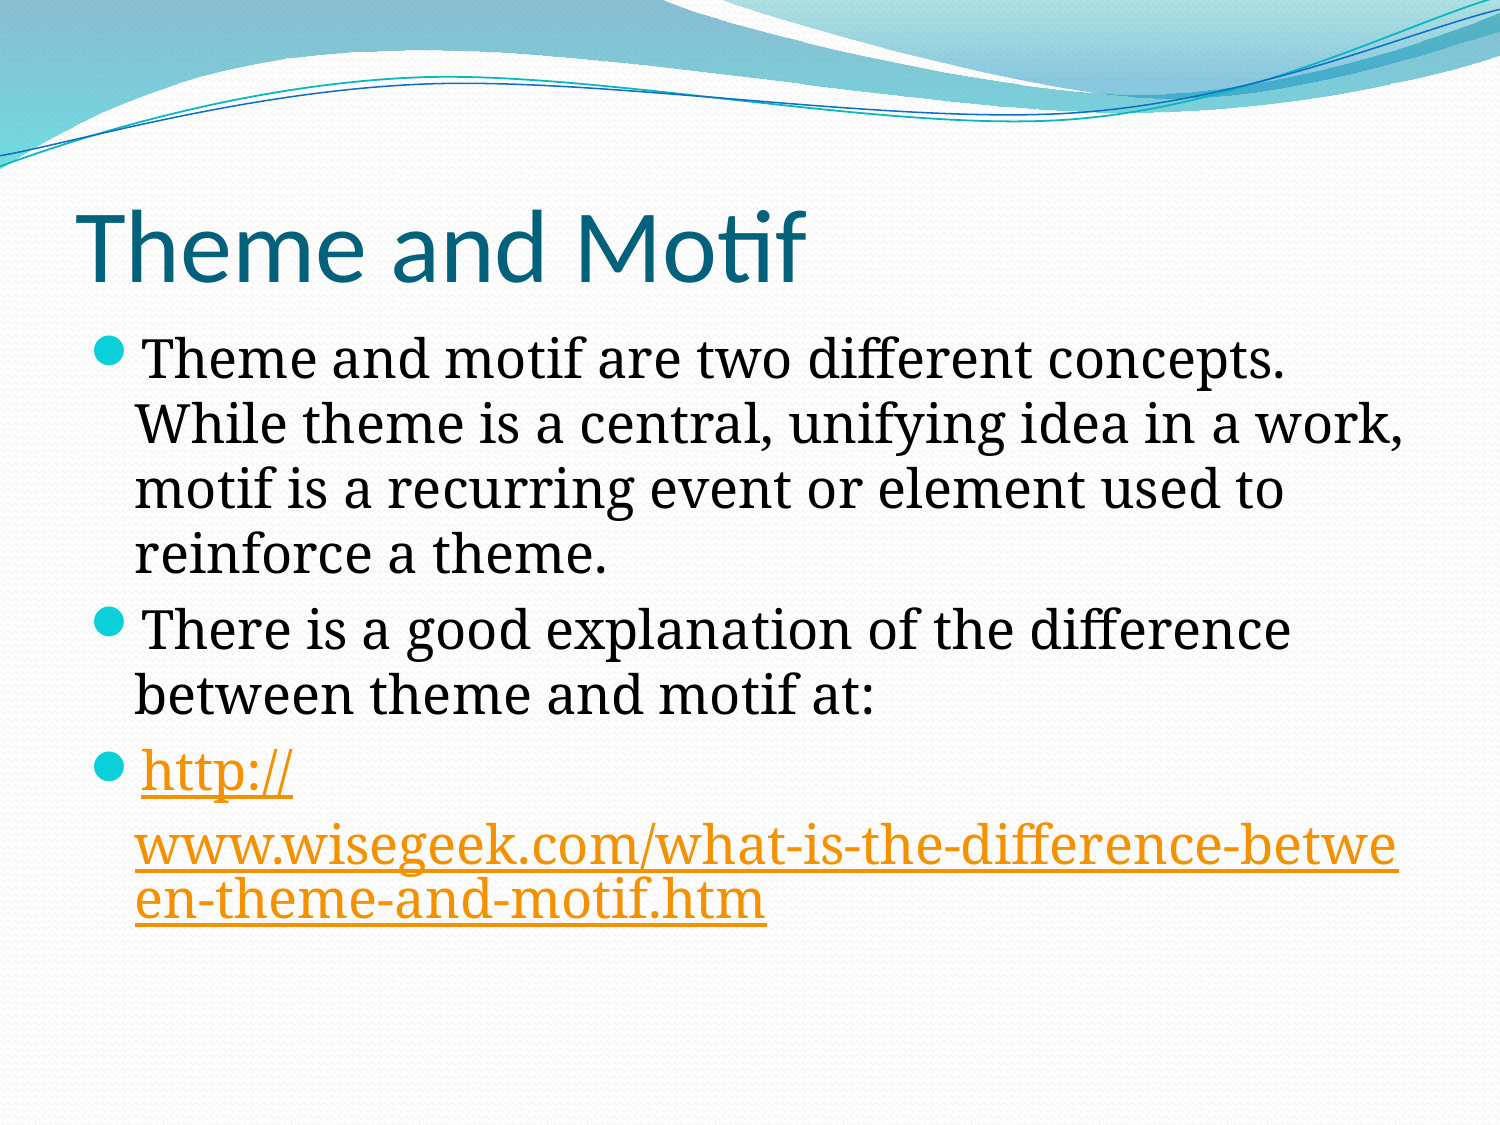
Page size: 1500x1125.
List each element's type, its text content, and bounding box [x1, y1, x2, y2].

title Theme and Motif [75, 115, 1425, 303]
list Theme and motif are two different concepts. While theme is a central, unifying idea in a work, motif is a recurring event or element used to reinforce a theme. There is a good explanation of the difference between theme and motif at: http://www.wisegeek.com/what-is-the-difference-between-theme-and-motif.htm [75, 317, 1425, 1038]
